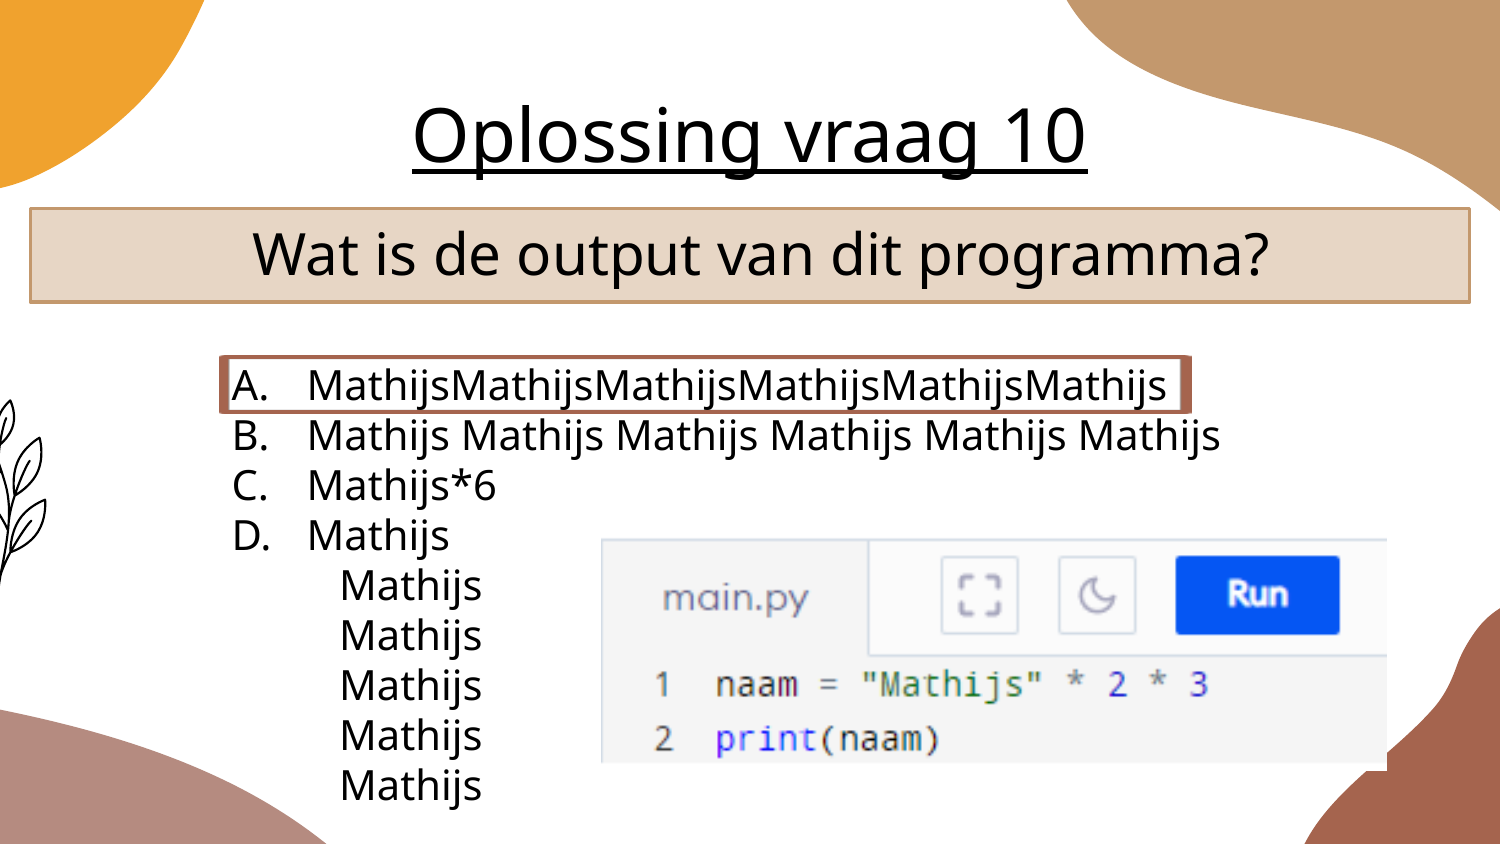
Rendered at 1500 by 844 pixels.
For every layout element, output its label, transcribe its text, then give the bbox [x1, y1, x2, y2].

picture [219, 355, 1193, 414]
text_box MathijsMathijsMathijsMathijsMathijsMathijs Mathijs Mathijs Mathijs Mathijs Mathijs Mathijs Mathijs*6 Mathijs Mathijs Mathijs Mathijs Mathijs Mathijs [193, 395, 1307, 844]
subtitle Wat is de output van dit programma? [30, 208, 1470, 303]
title Oplossing vraag 10 [118, 72, 1382, 167]
picture [601, 527, 1388, 771]
